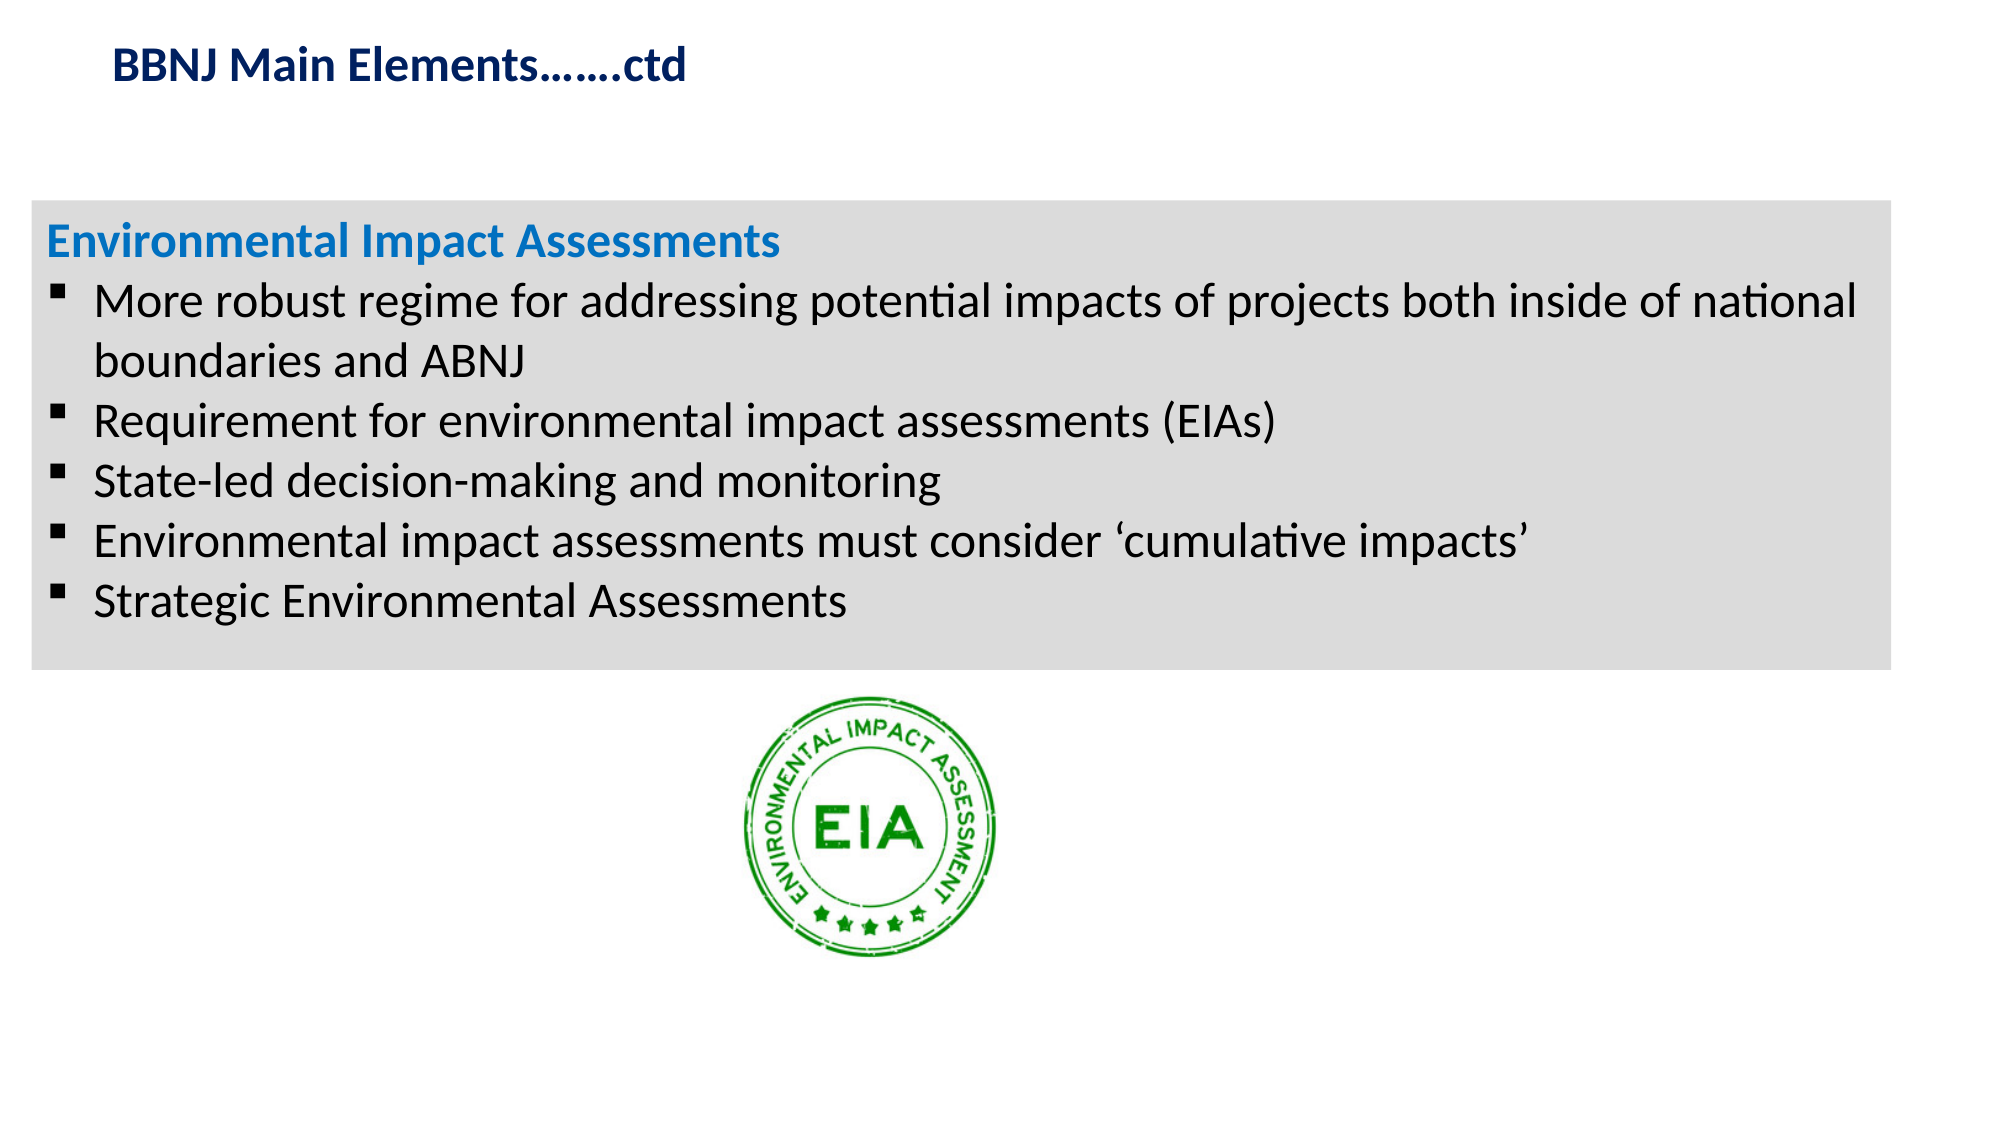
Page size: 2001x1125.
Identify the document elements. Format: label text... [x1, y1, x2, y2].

picture [722, 674, 1018, 980]
text_box BBNJ Main Elements…….ctd [97, 24, 1097, 100]
text_box Environmental Impact Assessments More robust regime for addressing potential impacts of projects both inside of national boundaries and ABNJ Requirement for environmental impact assessments (EIAs) State-led decision-making and monitoring Environmental impact assessments must consider ‘cumulative impacts’ Strategic Environmental Assessments [31, 200, 1892, 670]
